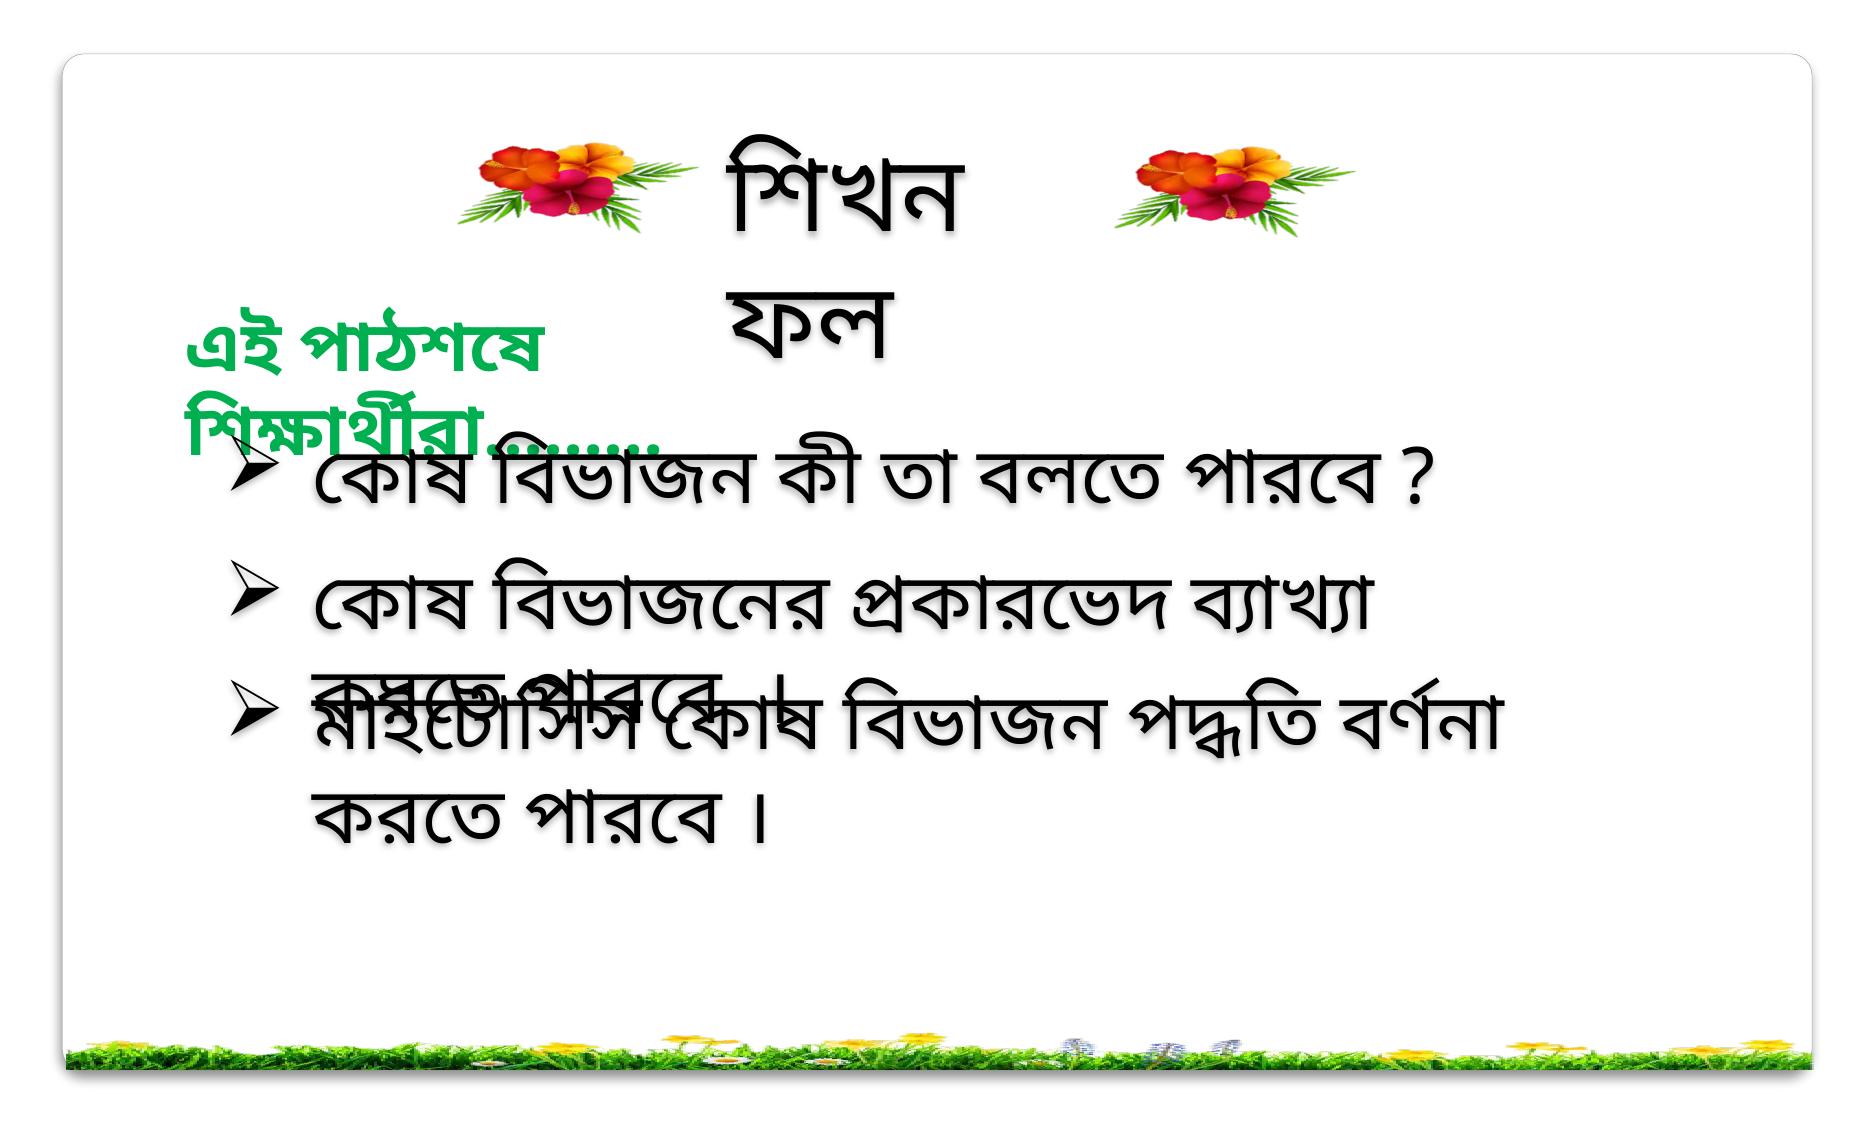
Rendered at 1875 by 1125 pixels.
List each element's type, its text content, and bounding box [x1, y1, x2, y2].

picture [66, 987, 1820, 1070]
text_box এই পাঠশষে শিক্ষার্থীরা……… [170, 293, 1022, 478]
text_box মাইটোসিস কোষ বিভাজন পদ্ধতি বর্ণনা করতে পারবে । [209, 663, 1676, 866]
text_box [446, 118, 1363, 263]
text_box কোষ বিভাজন কী তা বলতে পারবে ? [209, 418, 1475, 543]
text_box কোষ বিভাজনের প্রকারভেদ ব্যাখ্যা করতে পারবে । [209, 543, 1594, 663]
